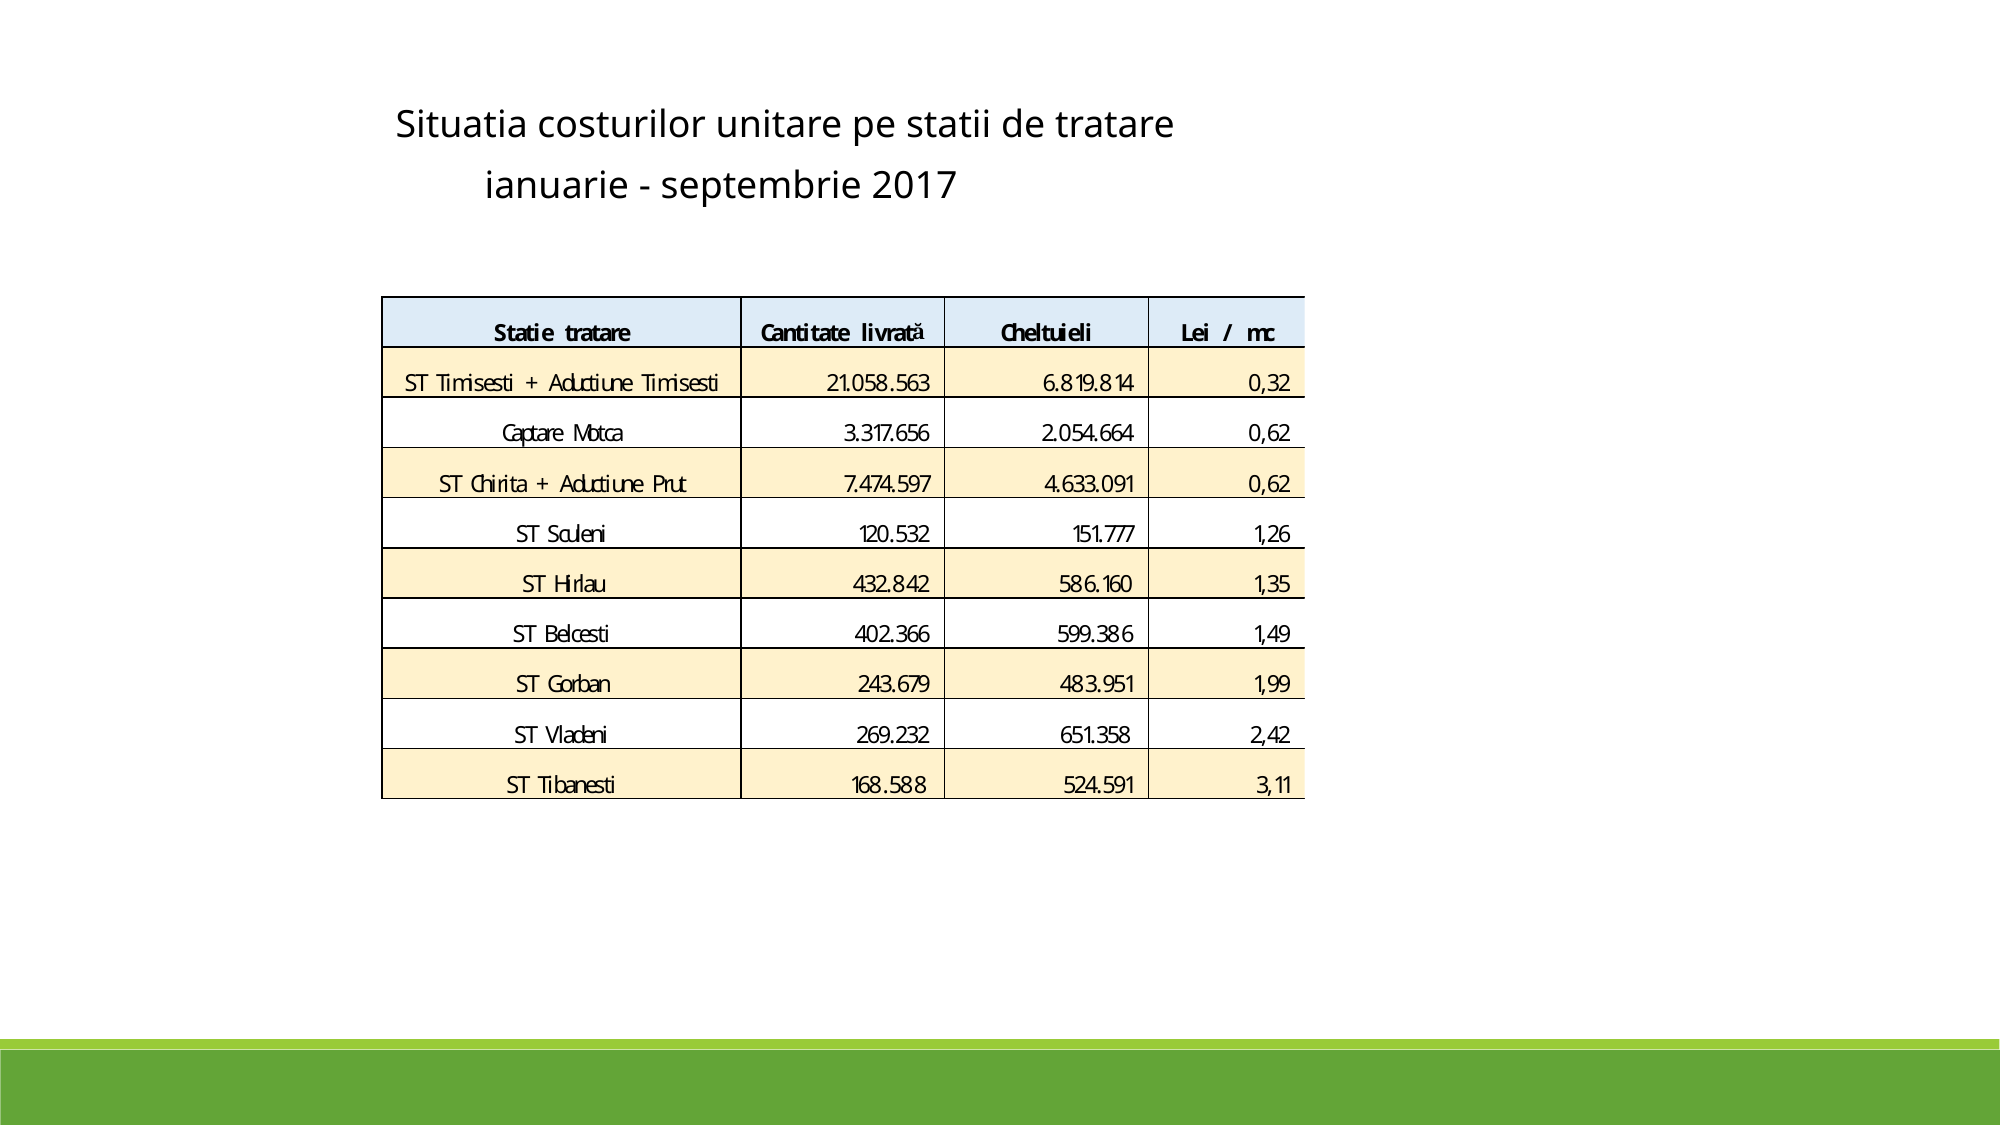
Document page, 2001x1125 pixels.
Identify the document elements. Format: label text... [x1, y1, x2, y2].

text_box ianuarie - septembrie 2017 [459, 153, 1112, 214]
picture [380, 295, 1307, 801]
text_box Situatia costurilor unitare pe statii de tratare [380, 92, 1289, 153]
